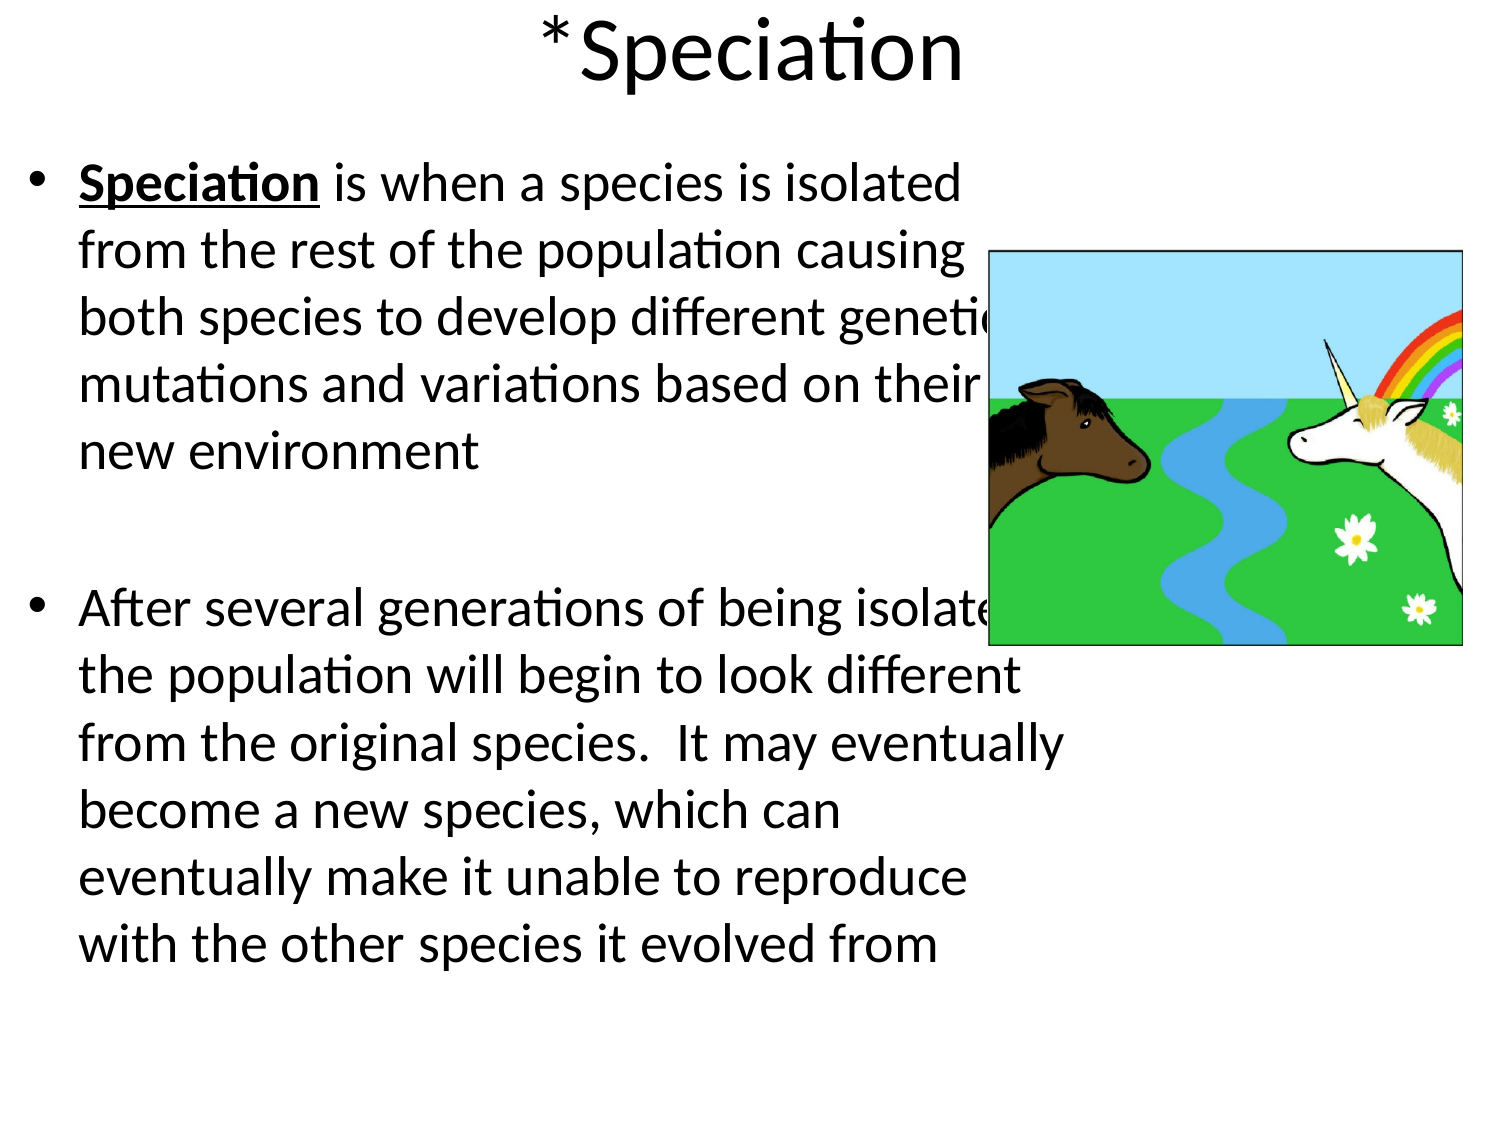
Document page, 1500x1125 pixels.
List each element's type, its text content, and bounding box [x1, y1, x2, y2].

title *Speciation [75, 0, 1425, 138]
picture [987, 249, 1463, 646]
list Speciation is when a species is isolated from the rest of the population causing both species to develop different genetic mutations and variations based on their new environment After several generations of being isolated, the population will begin to look different from the original species. It may eventually become a new species, which can eventually make it unable to reproduce with the other species it evolved from [12, 137, 1088, 1050]
